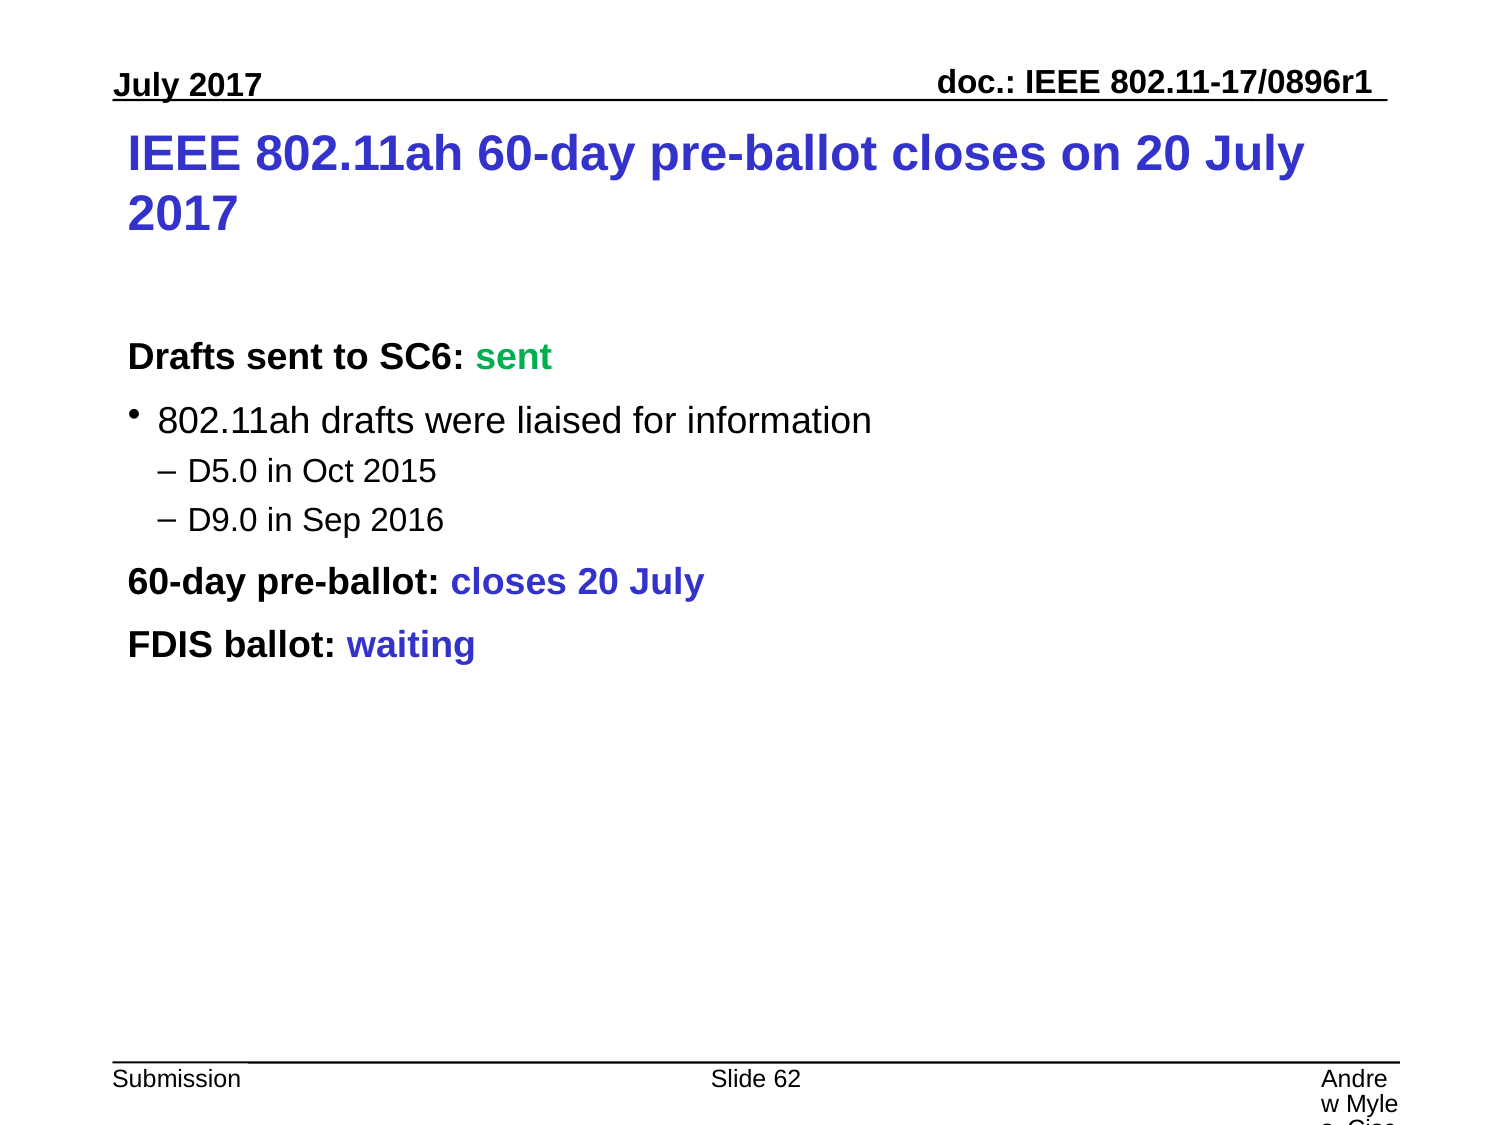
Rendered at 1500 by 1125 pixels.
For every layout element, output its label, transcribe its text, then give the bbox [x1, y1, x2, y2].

footer Andrew Myles, Cisco [1320, 1061, 1402, 1093]
title IEEE 802.11ah 60-day pre-ballot closes on 20 July 2017 [112, 112, 1388, 288]
slide_number Slide 62 [709, 1061, 803, 1093]
list Drafts sent to SC6: sent 802.11ah drafts were liaised for information D5.0 in Oct 2015 D9.0 in Sep 2016 60-day pre-ballot: closes 20 July FDIS ballot: waiting [112, 324, 1388, 1000]
